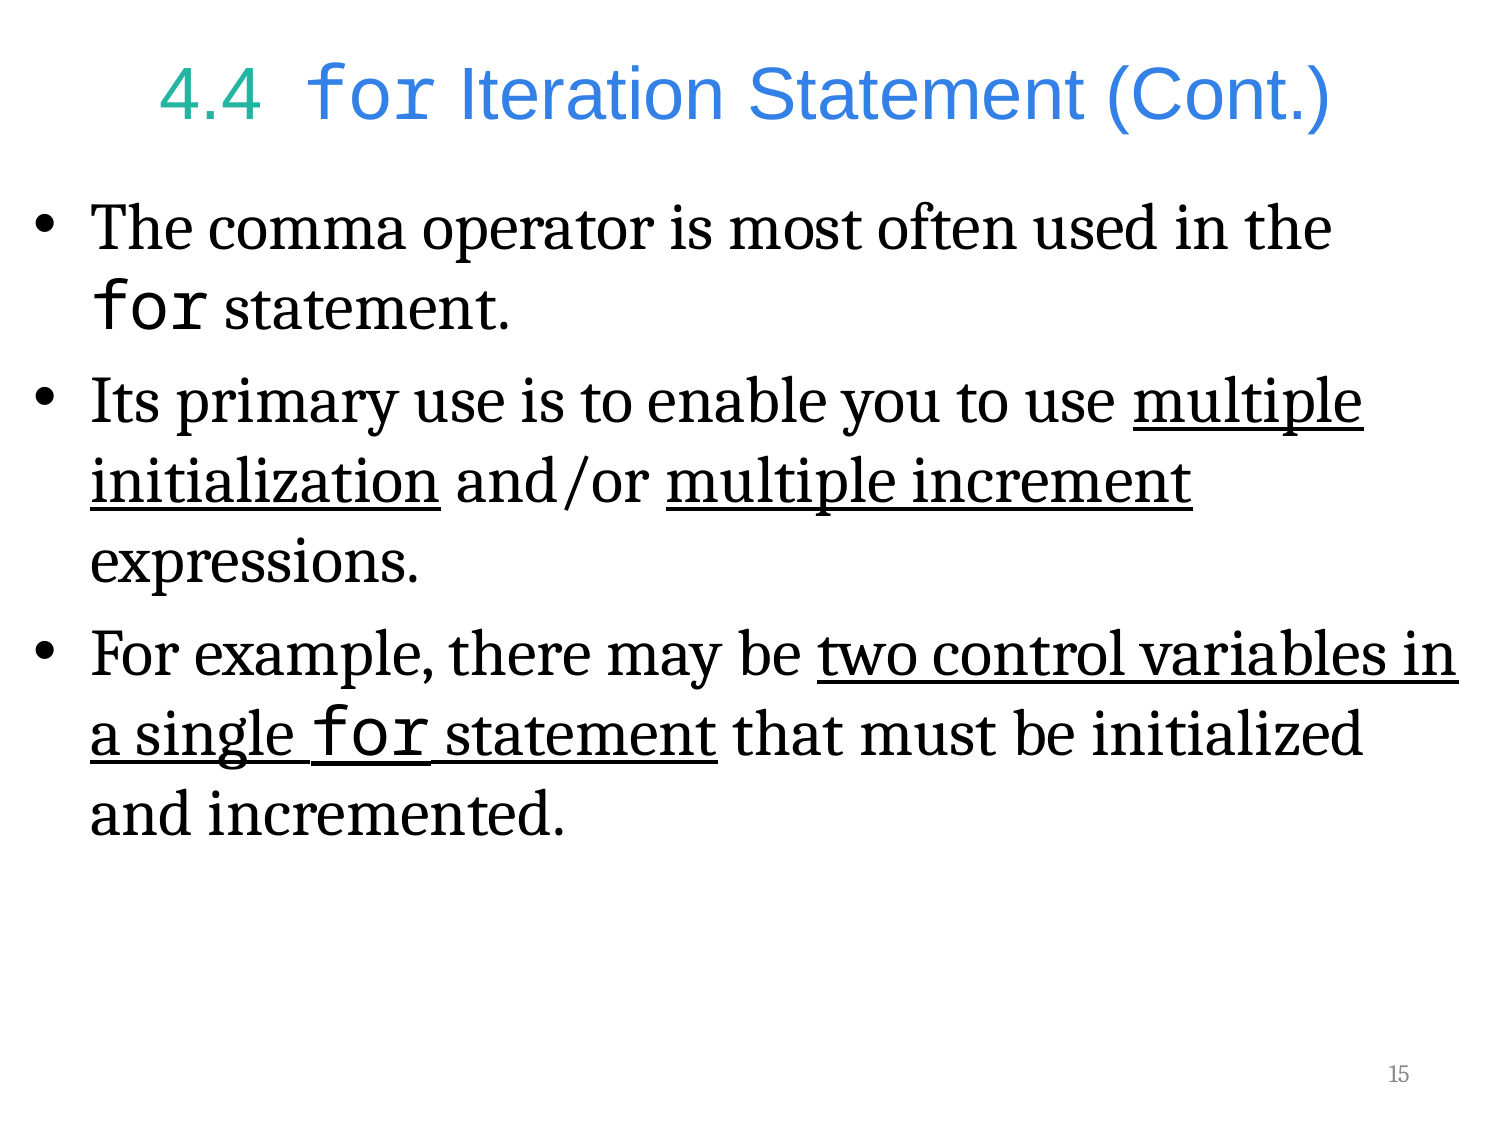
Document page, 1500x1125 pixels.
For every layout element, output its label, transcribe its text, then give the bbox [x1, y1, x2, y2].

slide_number 15 [1074, 1042, 1425, 1103]
title 4.4 for Iteration Statement (Cont.) [71, 37, 1422, 143]
list The comma operator is most often used in the for statement. Its primary use is to enable you to use multiple initialization and/or multiple increment expressions. For example, there may be two control variables in a single for statement that must be initialized and incremented. [18, 174, 1475, 918]
